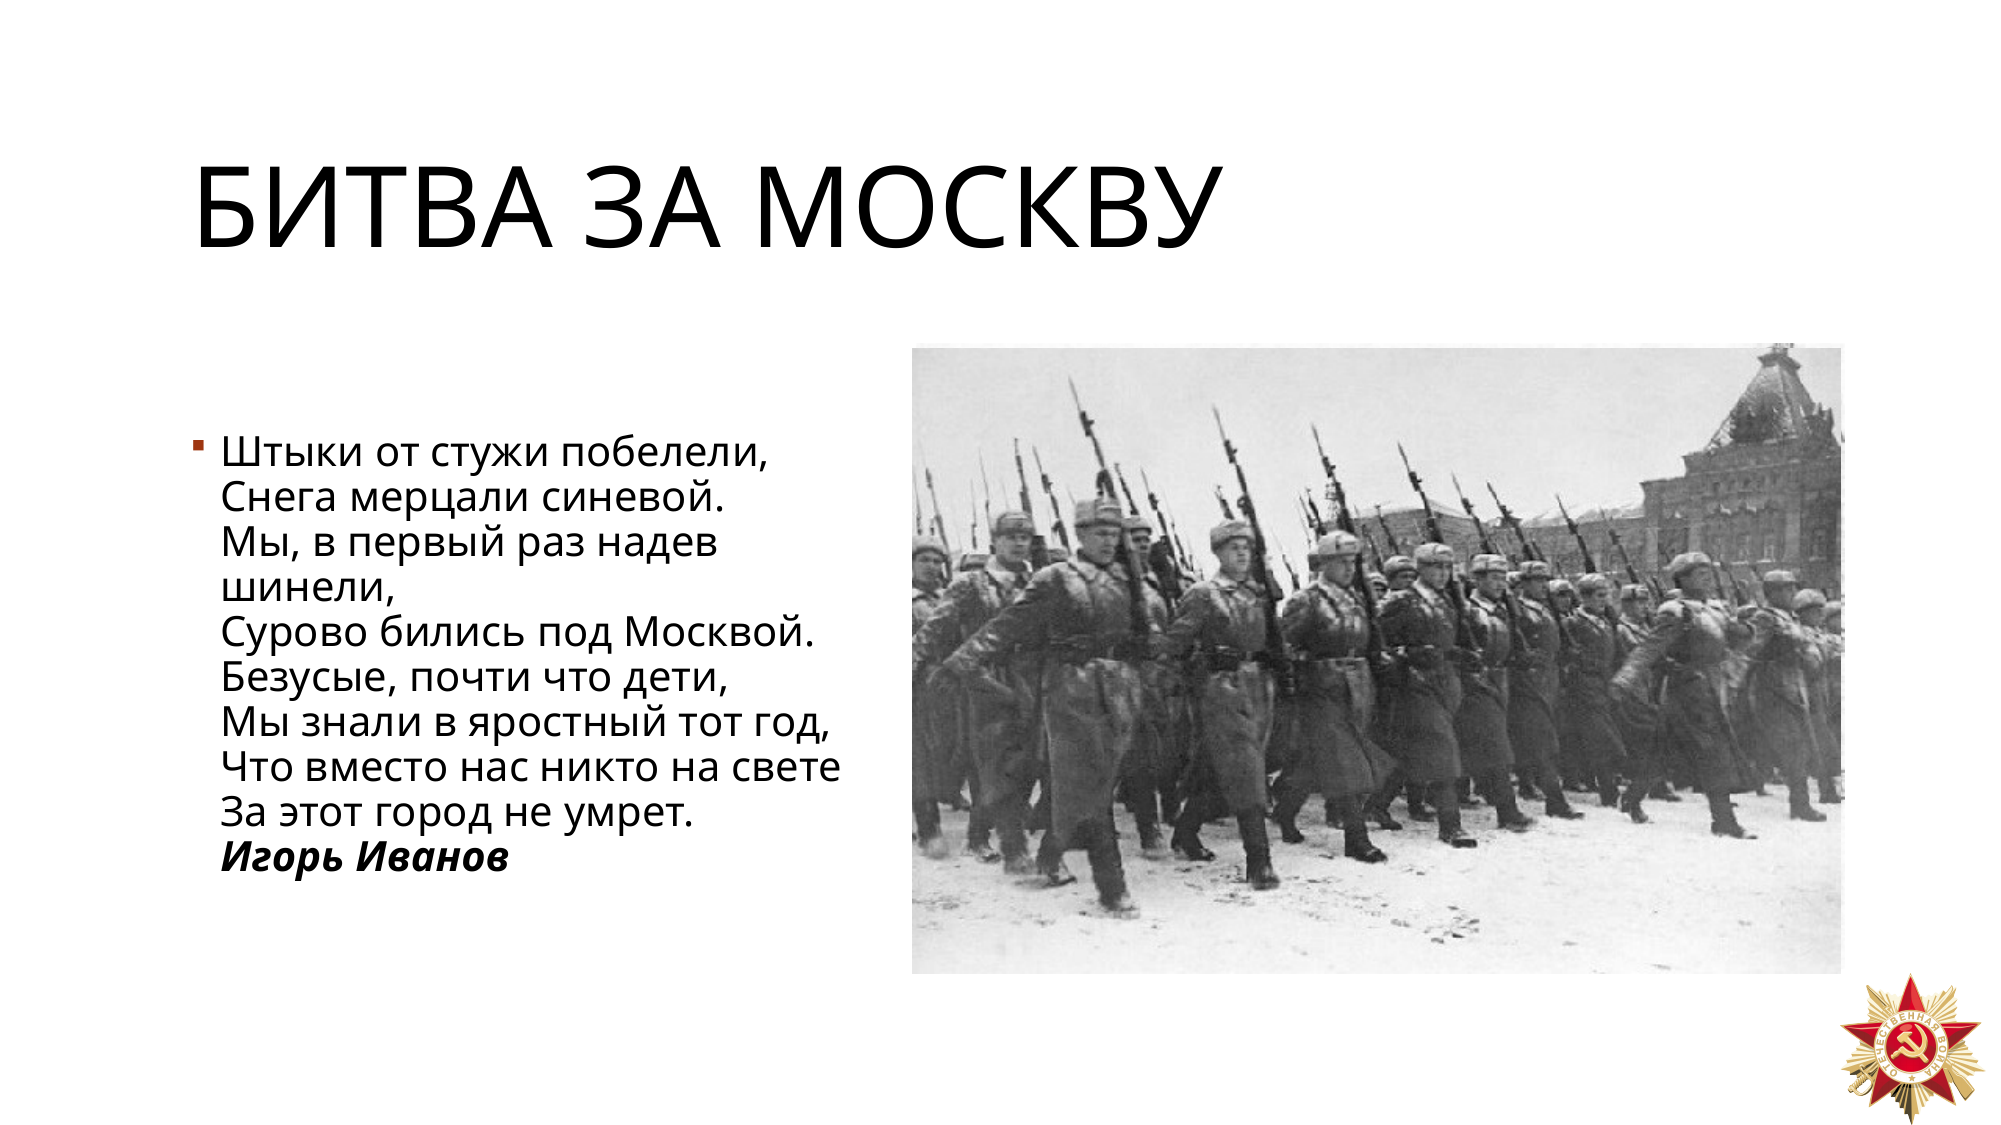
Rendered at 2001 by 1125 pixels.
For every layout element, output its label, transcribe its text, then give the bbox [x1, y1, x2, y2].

title Битва за Москву [175, 79, 1826, 344]
picture [912, 343, 1986, 1125]
list Штыки от стужи побелели, Снега мерцали синевой. Мы, в первый раз надев шинели, Сурово бились под Москвой. Безусые, почти что дети, Мы знали в яростный тот год, Что вместо нас никто на свете За этот город не умрет. Игорь Иванов [175, 348, 876, 1013]
